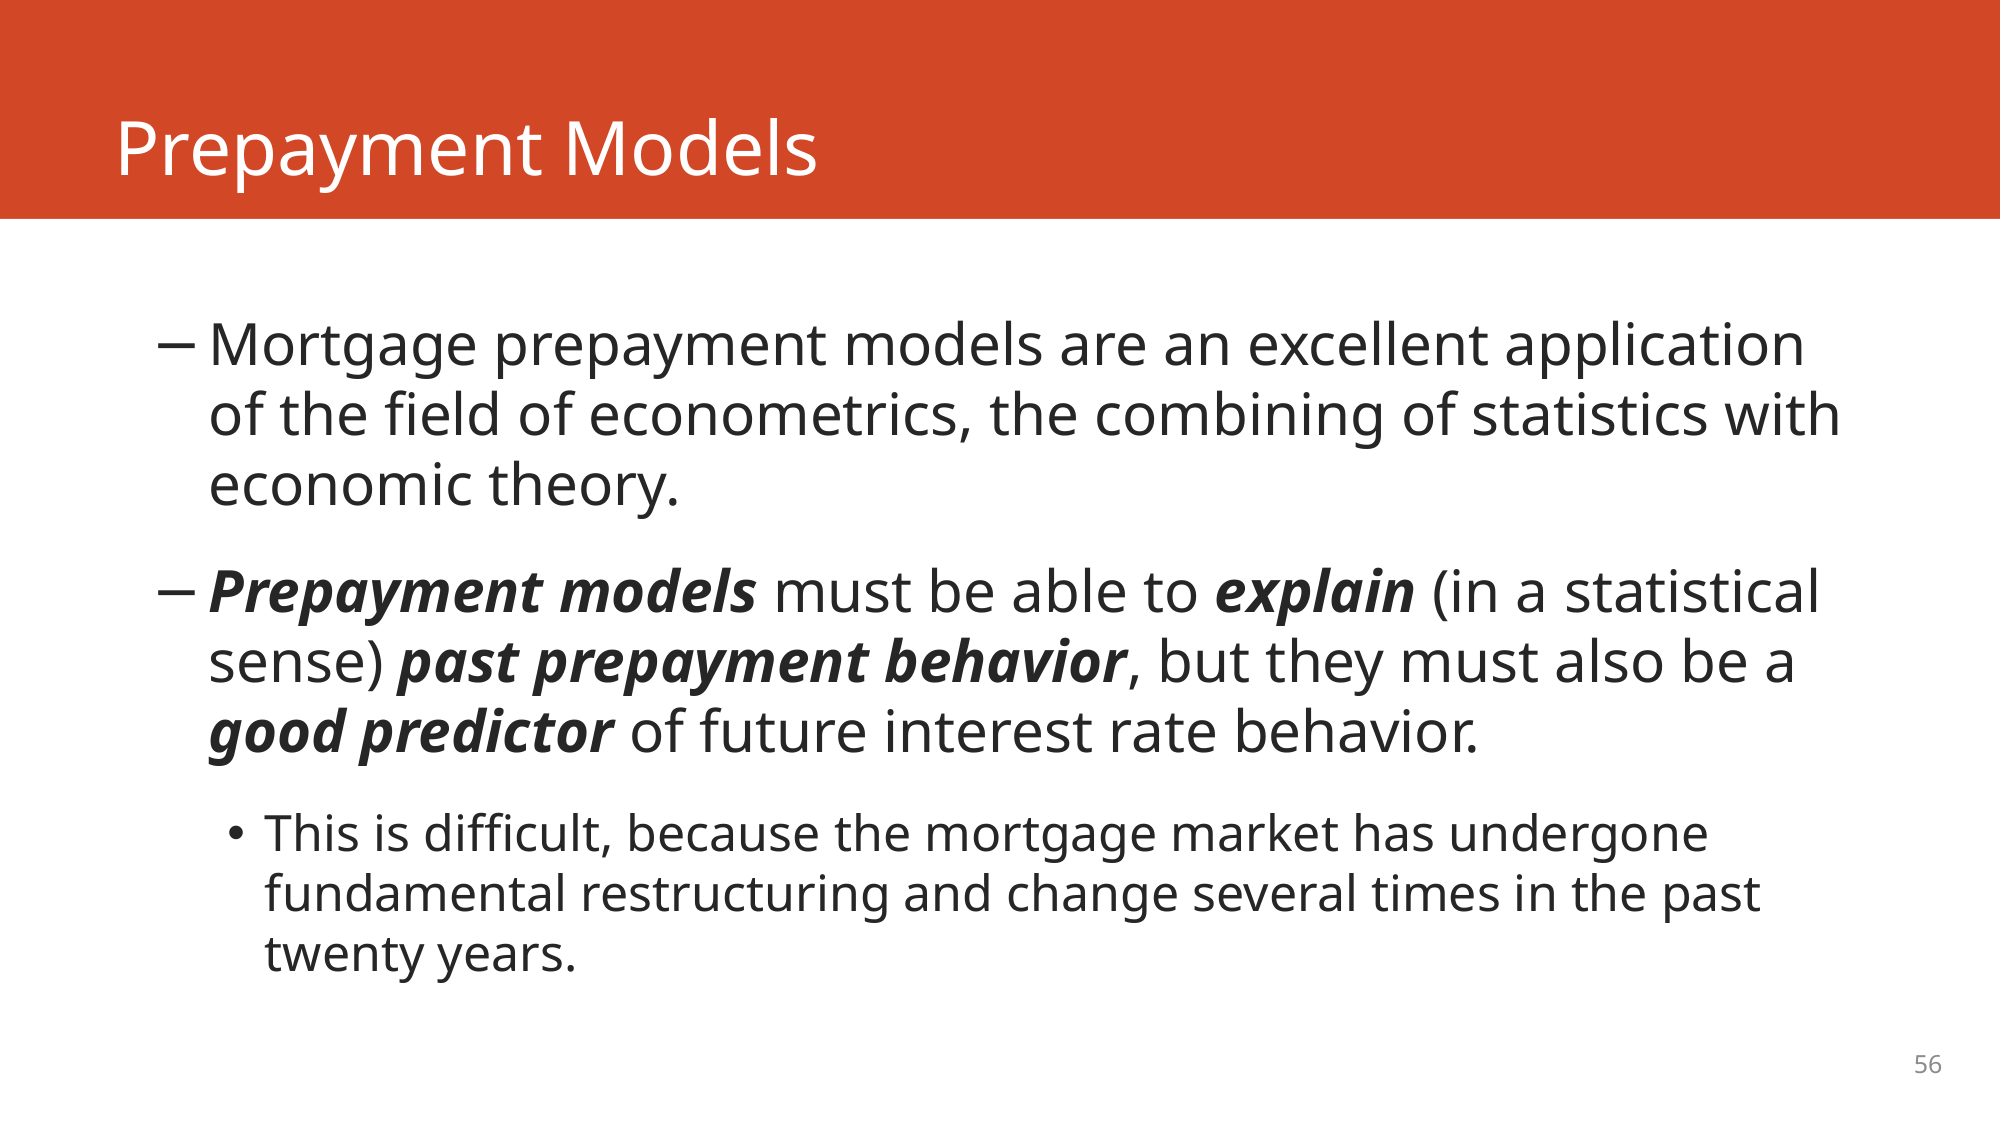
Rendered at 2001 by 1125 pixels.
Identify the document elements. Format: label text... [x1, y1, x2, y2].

slide_number 56 [1419, 1035, 1958, 1096]
title Prepayment Models [99, 0, 1863, 199]
list Mortgage prepayment models are an excellent application of the field of econometrics, the combining of statistics with economic theory. Prepayment models must be able to explain (in a statistical sense) past prepayment behavior, but they must also be a good predictor of future interest rate behavior. This is difficult, because the mortgage market has undergone fundamental restructuring and change several times in the past twenty years. [137, 299, 1863, 1023]
